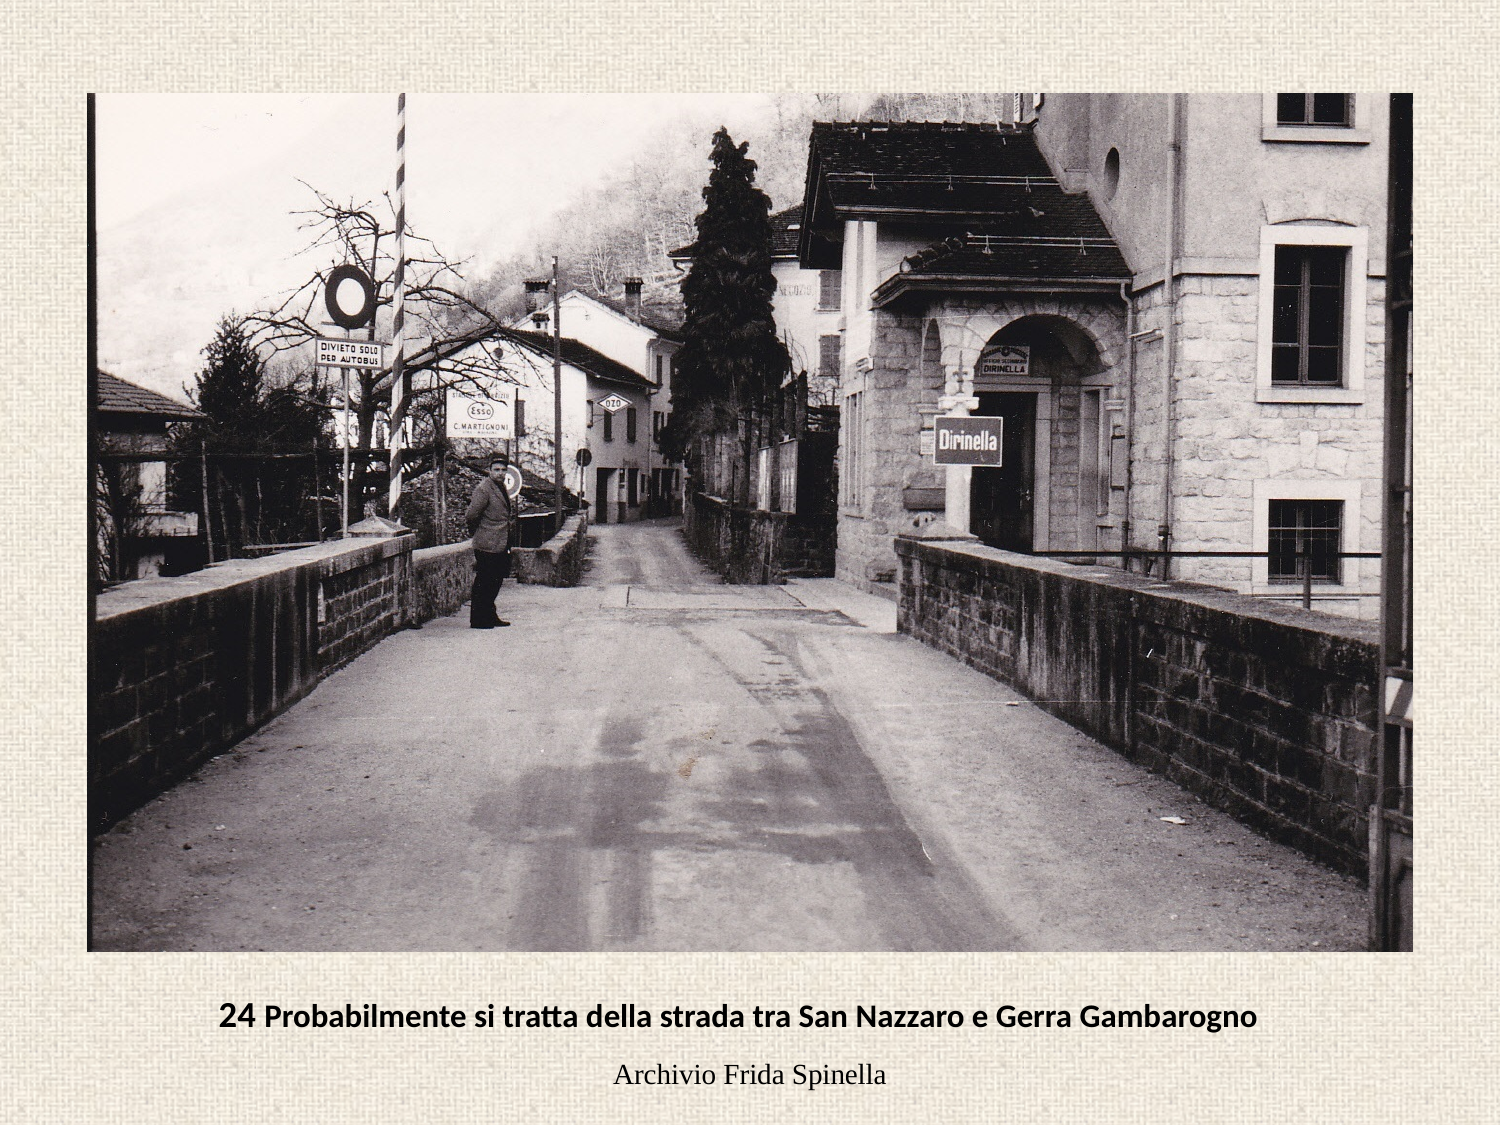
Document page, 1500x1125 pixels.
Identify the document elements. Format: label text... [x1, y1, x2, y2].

title 24 Probabilmente si tratta della strada tra San Nazzaro e Gerra Gambarogno [203, 982, 1297, 1043]
picture [87, 93, 1413, 952]
footer Archivio Frida Spinella [512, 1042, 988, 1103]
